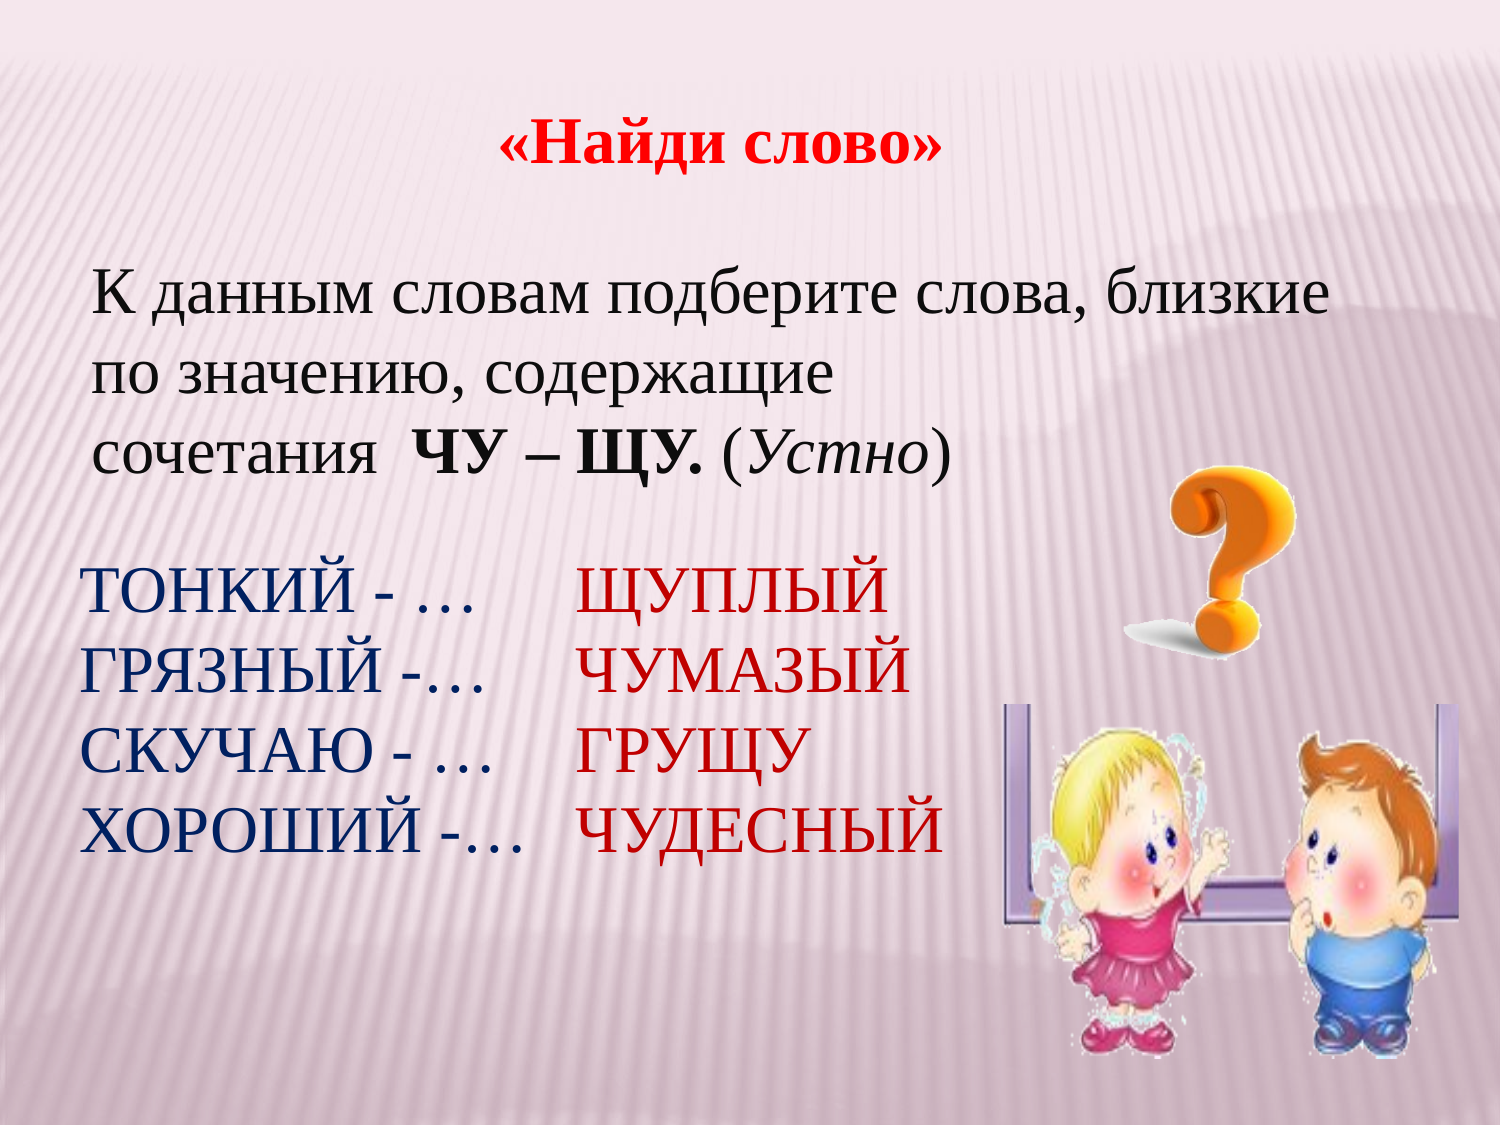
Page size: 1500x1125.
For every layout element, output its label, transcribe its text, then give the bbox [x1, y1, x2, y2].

text_box ЩУПЛЫЙ ЧУМАЗЫЙ ГРУЩУ ЧУДЕСНЫЙ [561, 538, 1235, 874]
picture [1104, 455, 1353, 670]
text_box ТОНКИЙ - … ГРЯЗНЫЙ -… СКУЧАЮ - … ХОРОШИЙ -… [64, 538, 561, 874]
picture [997, 703, 1459, 1059]
text_box «Найди слово» К данным словам подберите слова, близкие по значению, содержащие сочетания ЧУ – ЩУ. (Устно) [76, 90, 1418, 495]
